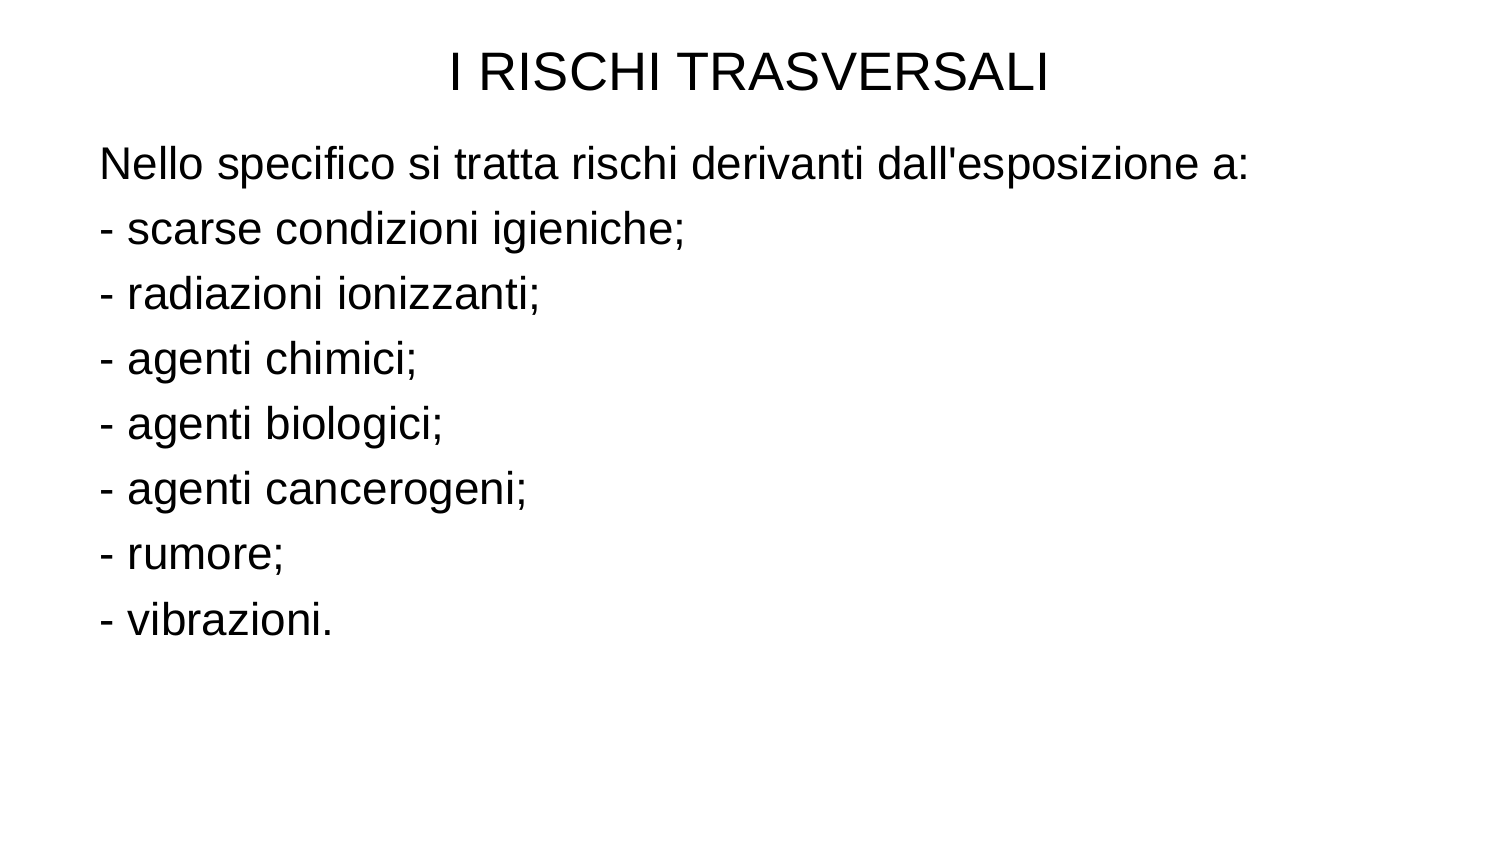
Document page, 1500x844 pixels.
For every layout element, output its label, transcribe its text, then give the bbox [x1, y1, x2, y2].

list Nello specifico si tratta rischi derivanti dall'esposizione a: - scarse condizioni igieniche; - radiazioni ionizzanti; - agenti chimici; - agenti biologici; - agenti cancerogeni; - rumore; - vibrazioni. [85, 132, 1432, 818]
list I RISCHI TRASVERSALI [0, 35, 1500, 101]
